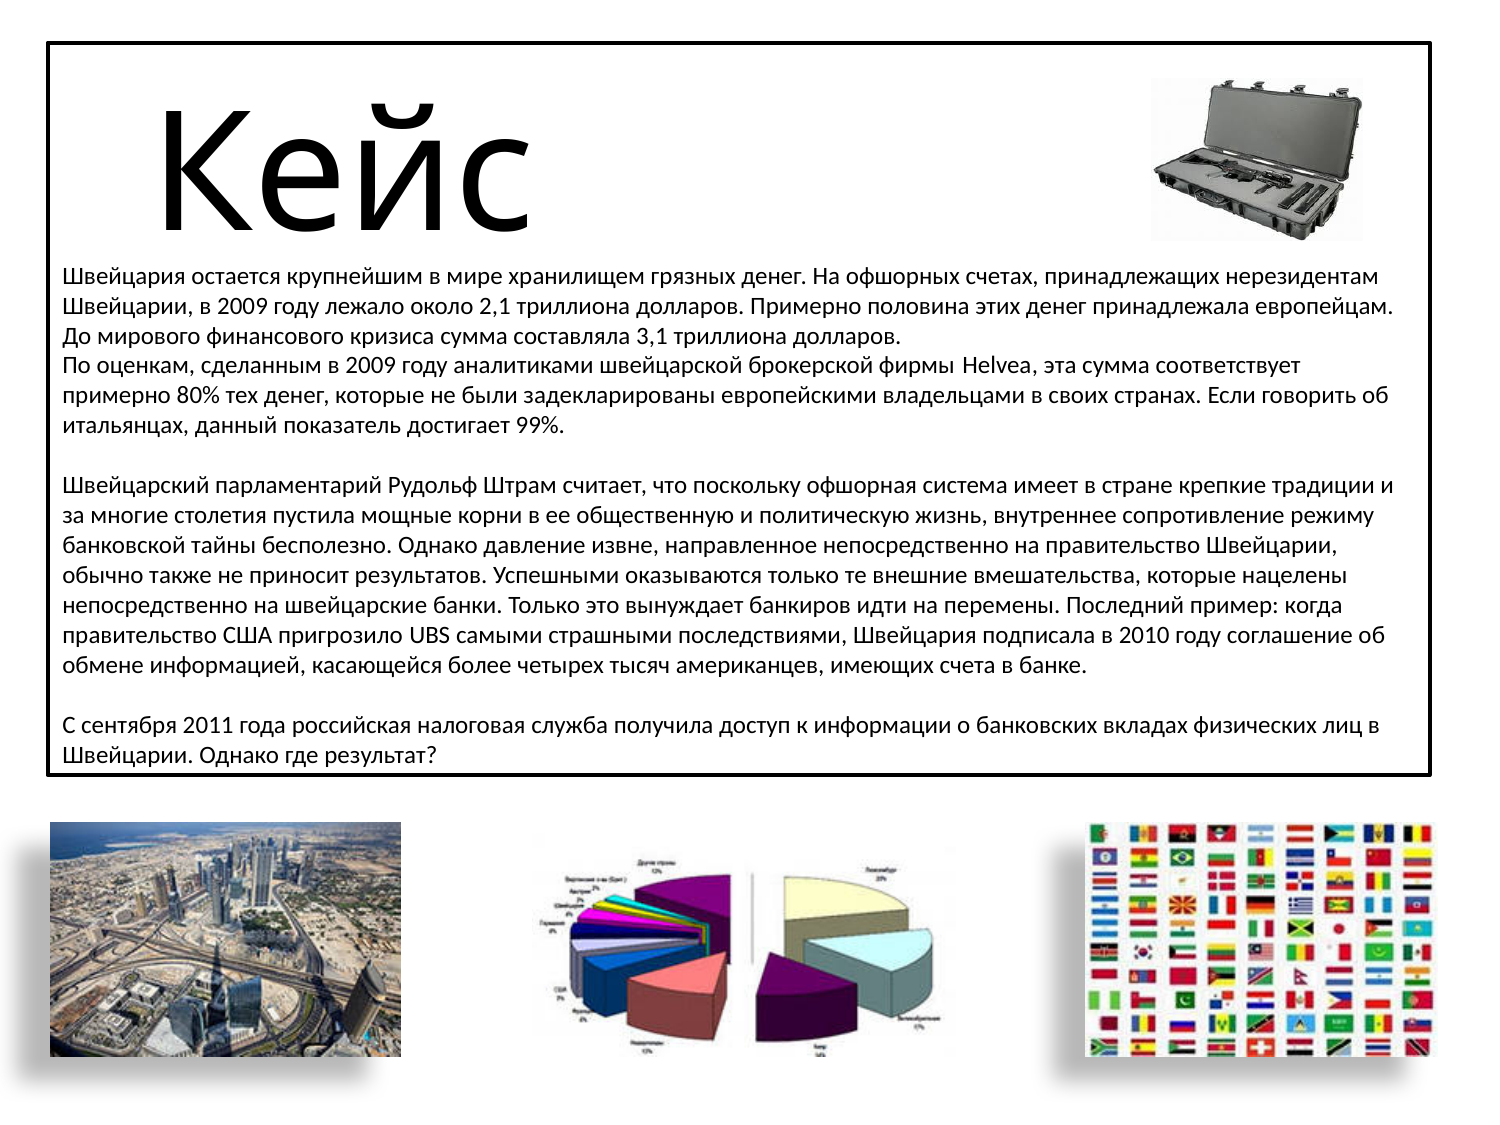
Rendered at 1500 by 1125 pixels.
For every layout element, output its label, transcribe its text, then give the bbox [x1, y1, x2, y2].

picture [1085, 822, 1438, 1057]
picture [49, 822, 401, 1057]
text_box Швейцария остается крупнейшим в мире хранилищем грязных денег. На офшорных счетах, принадлежащих нерезидентам Швейцарии, в 2009 году лежало около 2,1 триллиона долларов. Примерно половина этих денег принадлежала европейцам. До мирового финансового кризиса сумма составляла 3,1 триллиона долларов. По оценкам, сделанным в 2009 году аналитиками швейцарской брокерской фирмы Helvea, эта сумма соответствует примерно 80% тех денег, которые не были задекларированы европейскими владельцами в своих странах. Если говорить об итальянцах, данный показатель достигает 99%. Швейцарский парламентарий Рудольф Штрам считает, что поскольку офшорная система имеет в стране крепкие традиции и за многие столетия пустила мощные корни в ее общественную и политическую жизнь, внутреннее сопротивление режиму банковской тайны бесполезно. Однако давление извне, направленное непосредственно на правительство Швейцарии, обычно также не приносит результатов. Успешными оказываются только те внешние вмешательства, которые нацелены непосредственно на швейцарские банки. Только это вынуждает банкиров идти на перемены. Последний пример: когда правительство США пригрозило UBS самыми страшными последствиями, Швейцария подписала в 2010 году соглашение об обмене информацией, касающейся более четырех тысяч американцев, имеющих счета в банке. С сентября 2011 года российская налоговая служба получила доступ к информации о банковских вкладах физических лиц в Швейцарии. Однако где результат? [46, 41, 1432, 777]
picture [532, 822, 956, 1057]
picture [1151, 77, 1363, 241]
text_box Кейс [134, 93, 669, 234]
